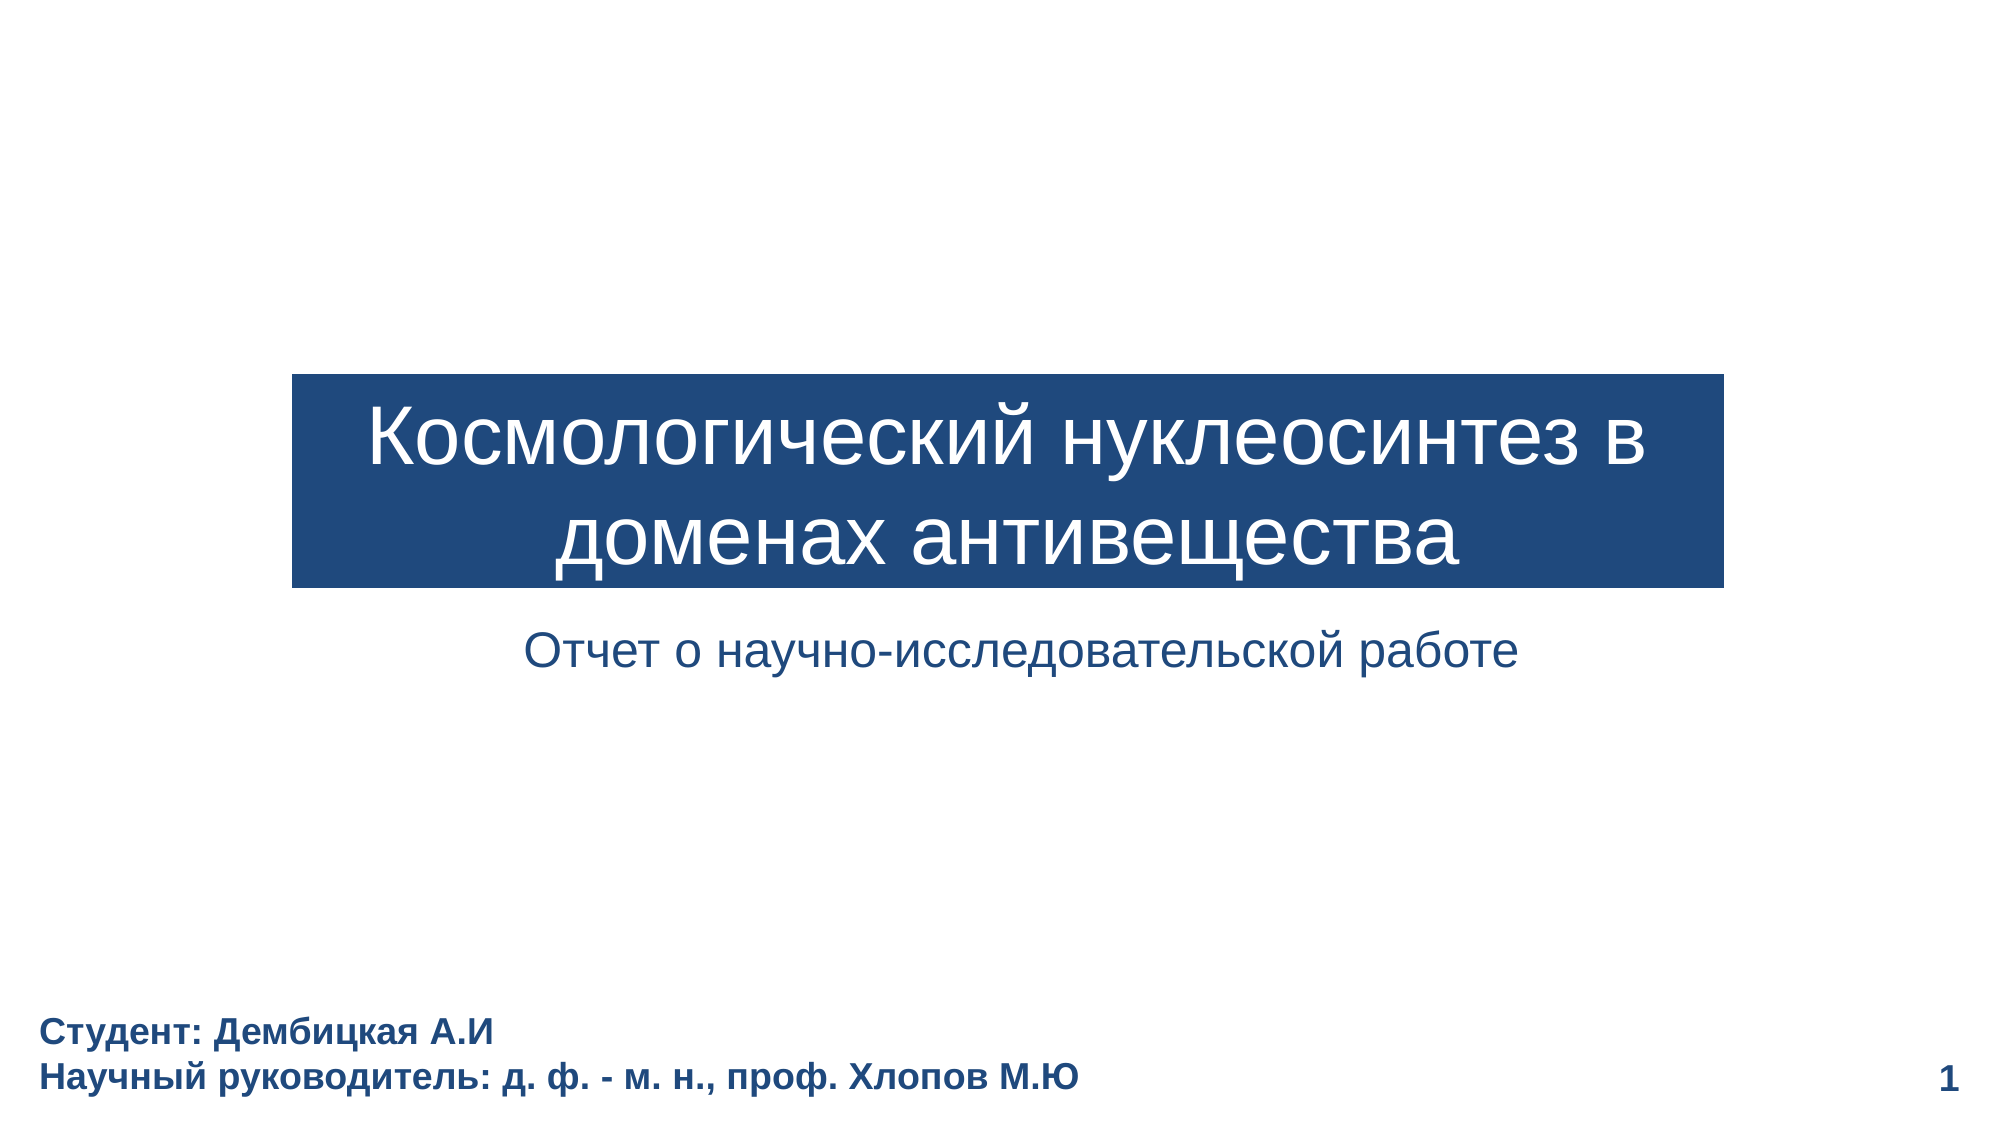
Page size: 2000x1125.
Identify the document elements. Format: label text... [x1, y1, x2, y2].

text_box Студент: Дембицкая А.И Научный руководитель: д. ф. - м. н., проф. Хлопов М.Ю [24, 999, 1096, 1105]
text_box Отчет о научно-исследовательской работе [508, 609, 1535, 685]
text_box Космологический нуклеосинтез в доменах антивещества [291, 373, 1725, 589]
slide_number 1 [1507, 1046, 1975, 1107]
